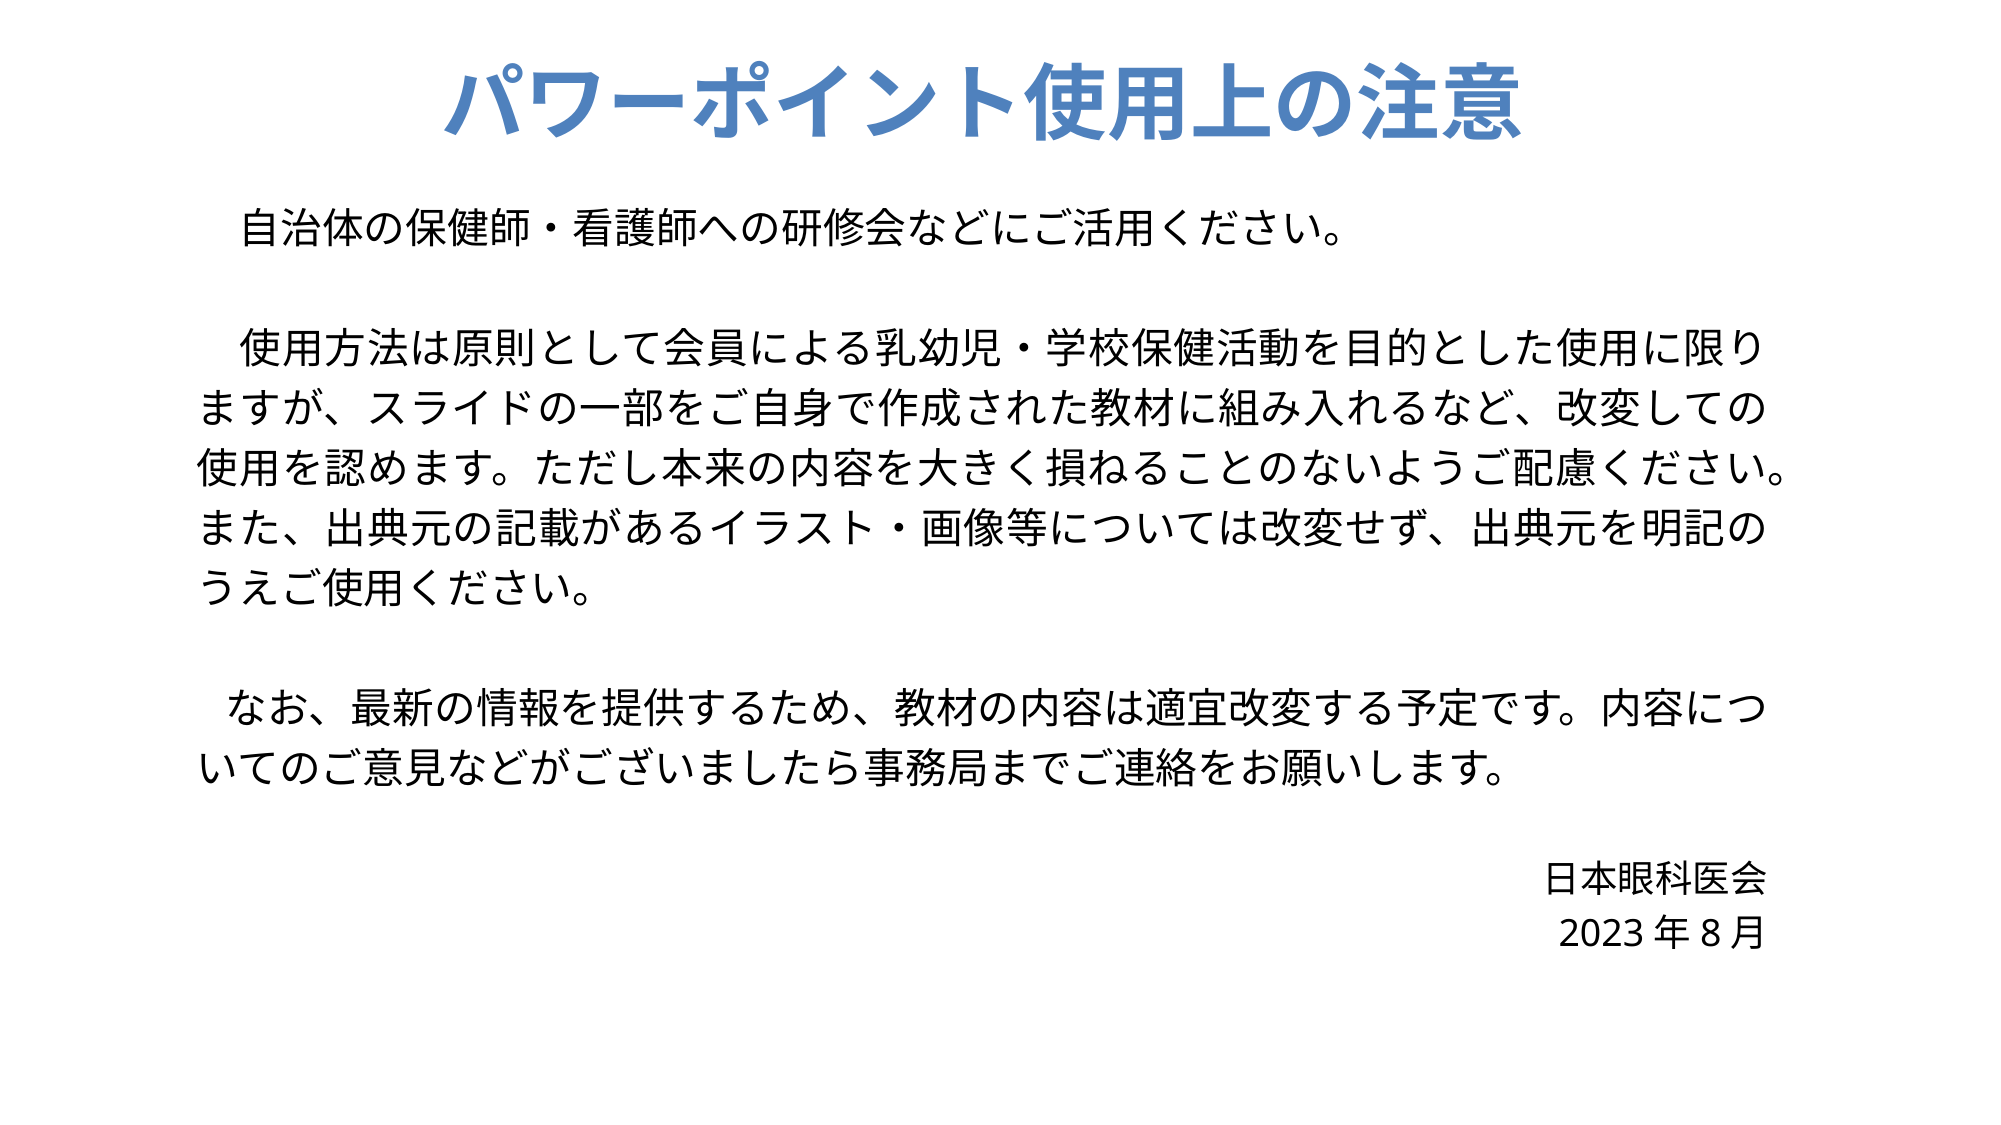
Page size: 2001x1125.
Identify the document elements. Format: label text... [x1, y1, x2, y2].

text_box パワーポイント使用上の注意 [426, 42, 1539, 158]
text_box 自治体の保健師・看護師への研修会などにご活用ください。 使用方法は原則として会員による乳幼児・学校保健活動を目的とした使用に限りますが、スライドの一部をご自身で作成された教材に組み入れるなど、改変しての使用を認めます。ただし本来の内容を大きく損ねることのないようご配慮ください。また、出典元の記載があるイラスト・画像等については改変せず、出典元を明記のうえご使用ください。 なお、最新の情報を提供するため、教材の内容は適宜改変する予定です。内容についてのご意見などがございましたら事務局までご連絡をお願いします。 日本眼科医会 2023年8月 [182, 184, 1783, 1007]
